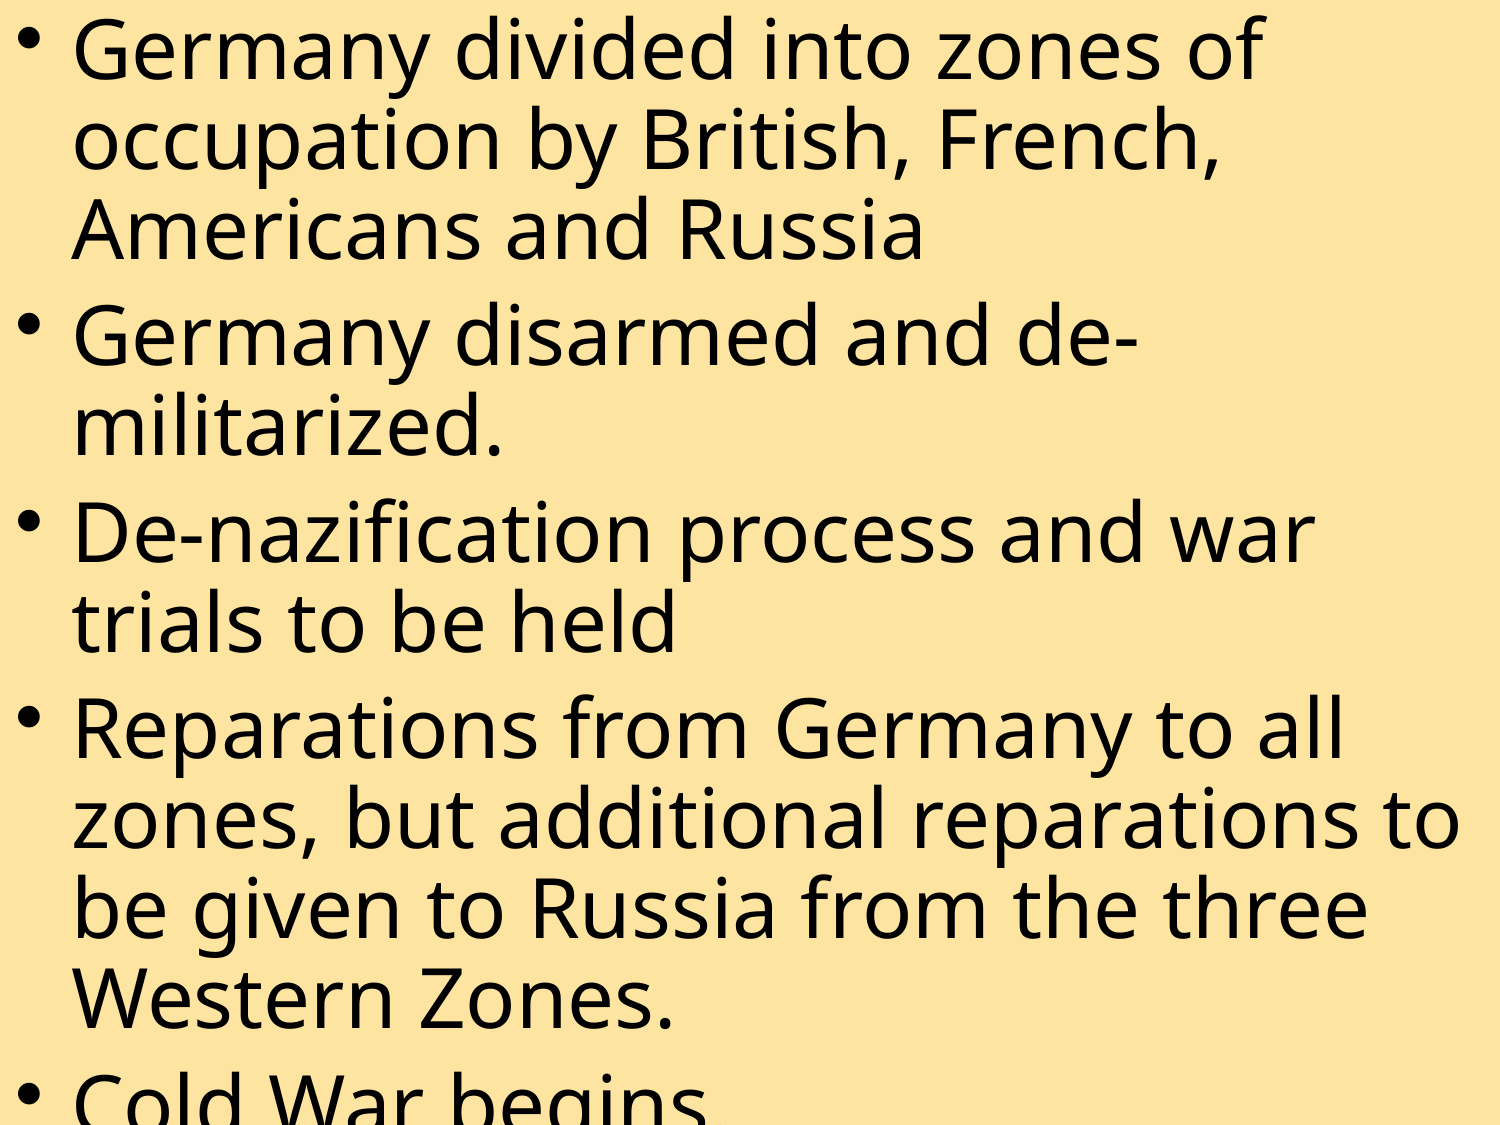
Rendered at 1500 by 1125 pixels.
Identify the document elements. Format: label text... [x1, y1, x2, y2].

list Germany divided into zones of occupation by British, French, Americans and Russia Germany disarmed and de-militarized. De-nazification process and war trials to be held Reparations from Germany to all zones, but additional reparations to be given to Russia from the three Western Zones. Cold War begins. [0, 0, 1500, 1005]
